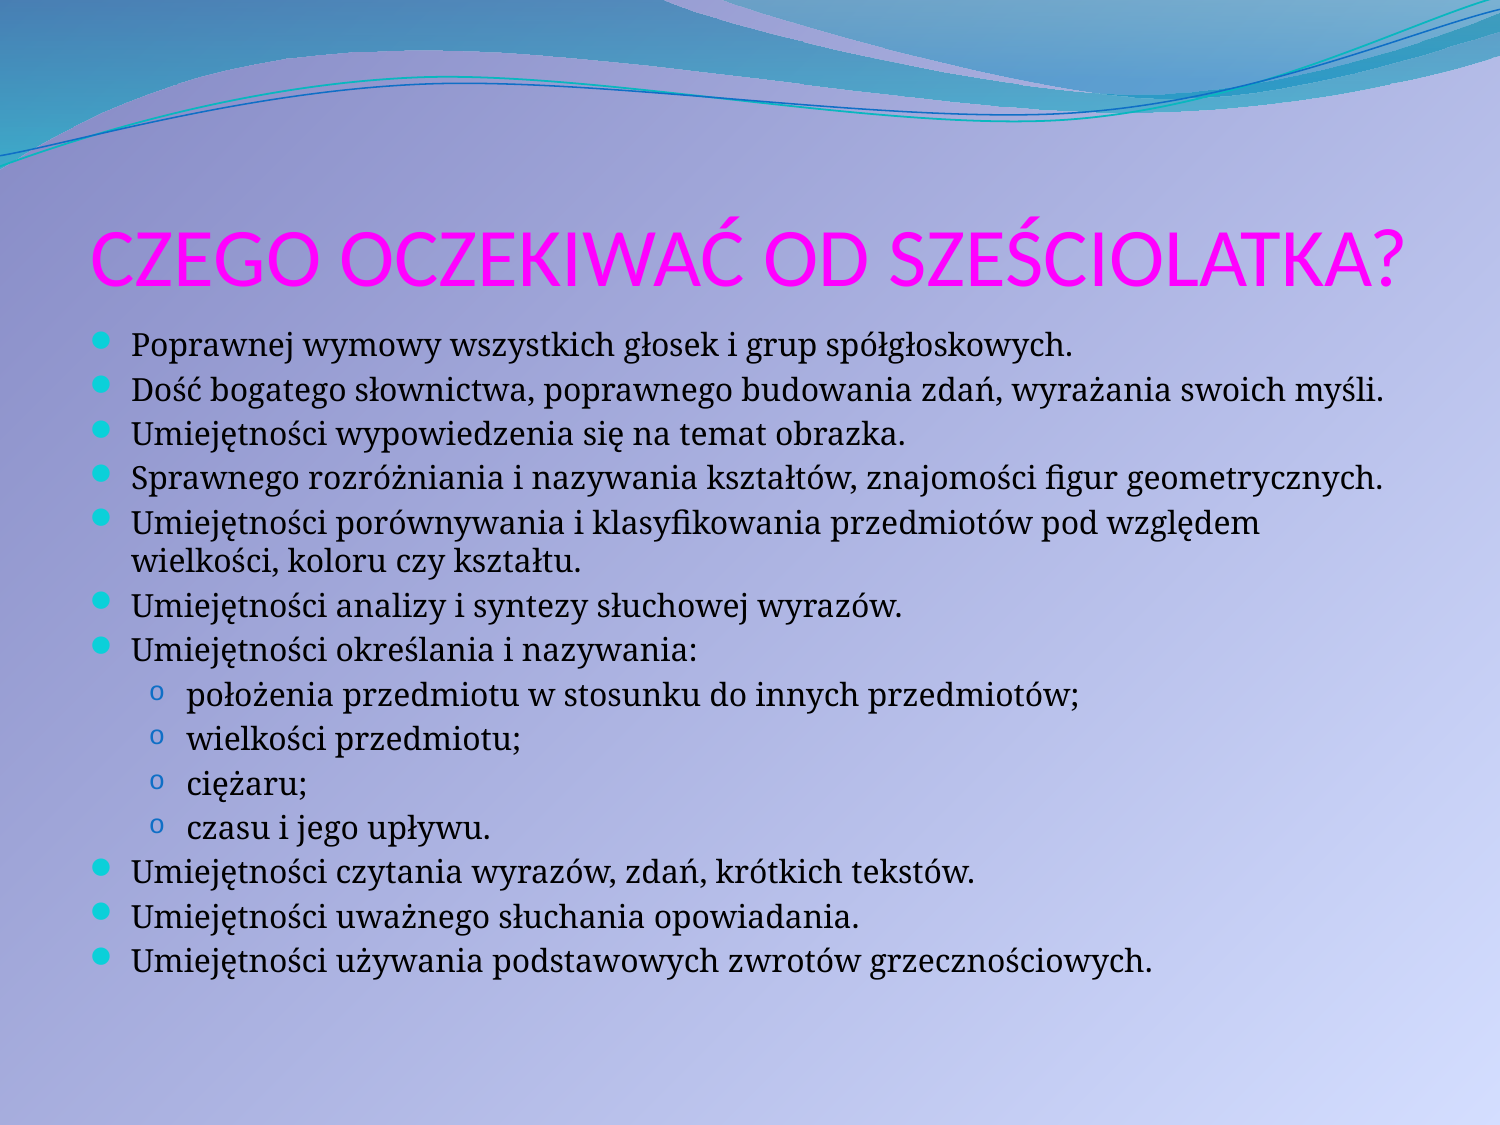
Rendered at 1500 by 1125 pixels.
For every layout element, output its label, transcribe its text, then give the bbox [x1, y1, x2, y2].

title CZEGO OCZEKIWAĆ OD SZEŚCIOLATKA? [75, 115, 1425, 303]
list Poprawnej wymowy wszystkich głosek i grup spółgłoskowych. Dość bogatego słownictwa, poprawnego budowania zdań, wyrażania swoich myśli. Umiejętności wypowiedzenia się na temat obrazka. Sprawnego rozróżniania i nazywania kształtów, znajomości figur geometrycznych. Umiejętności porównywania i klasyfikowania przedmiotów pod względem wielkości, koloru czy kształtu. Umiejętności analizy i syntezy słuchowej wyrazów. Umiejętności określania i nazywania: położenia przedmiotu w stosunku do innych przedmiotów; wielkości przedmiotu; ciężaru; czasu i jego upływu. Umiejętności czytania wyrazów, zdań, krótkich tekstów. Umiejętności uważnego słuchania opowiadania. Umiejętności używania podstawowych zwrotów grzecznościowych. [75, 317, 1425, 1038]
